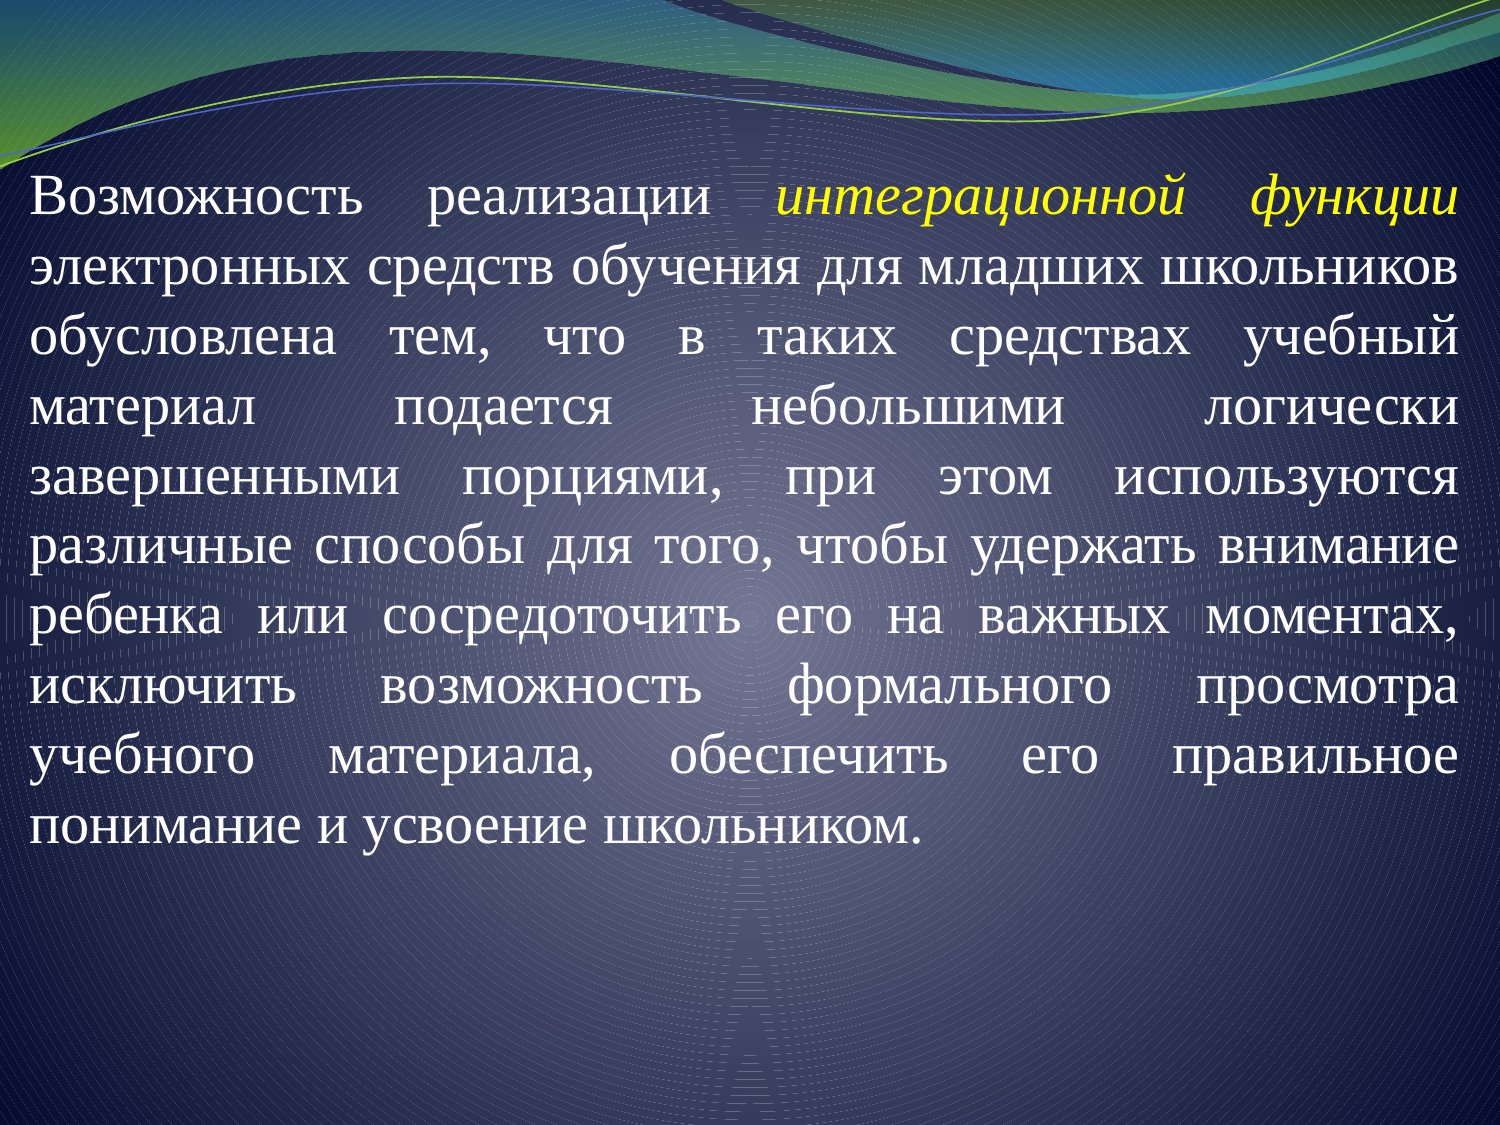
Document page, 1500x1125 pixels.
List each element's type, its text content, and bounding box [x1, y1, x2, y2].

subtitle Возможность реализации интеграционной функции электронных средств обучения для младших школьников обусловлена тем, что в таких средствах учебный материал подается небольшими логически завершенными порциями, при этом используются различные способы для того, чтобы удержать внимание ребенка или сосредоточить его на важных моментах, исключить возможность формального просмотра учебного материала, обеспечить его правильное понимание и усвоение школьником. [29, 149, 1471, 1071]
